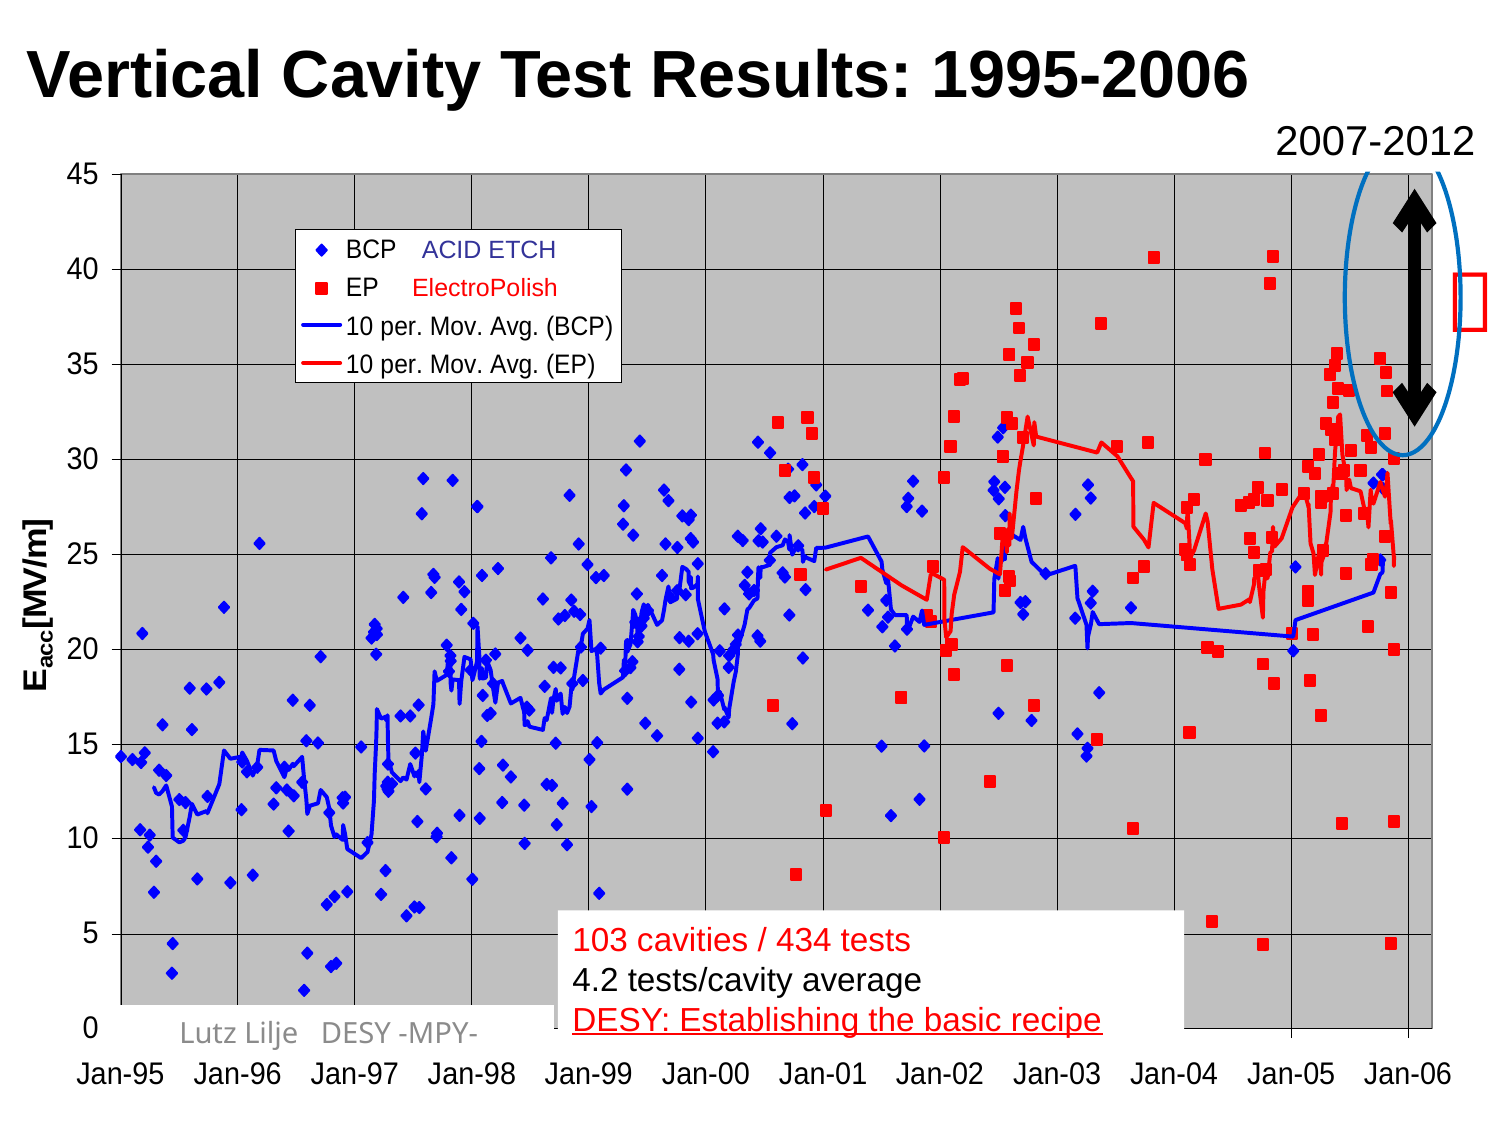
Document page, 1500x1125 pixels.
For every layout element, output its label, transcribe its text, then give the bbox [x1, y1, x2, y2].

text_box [1259, 106, 1500, 456]
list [0, 122, 1500, 1125]
title Vertical Cavity Test Results: 1995-2006 [1, 4, 1277, 122]
